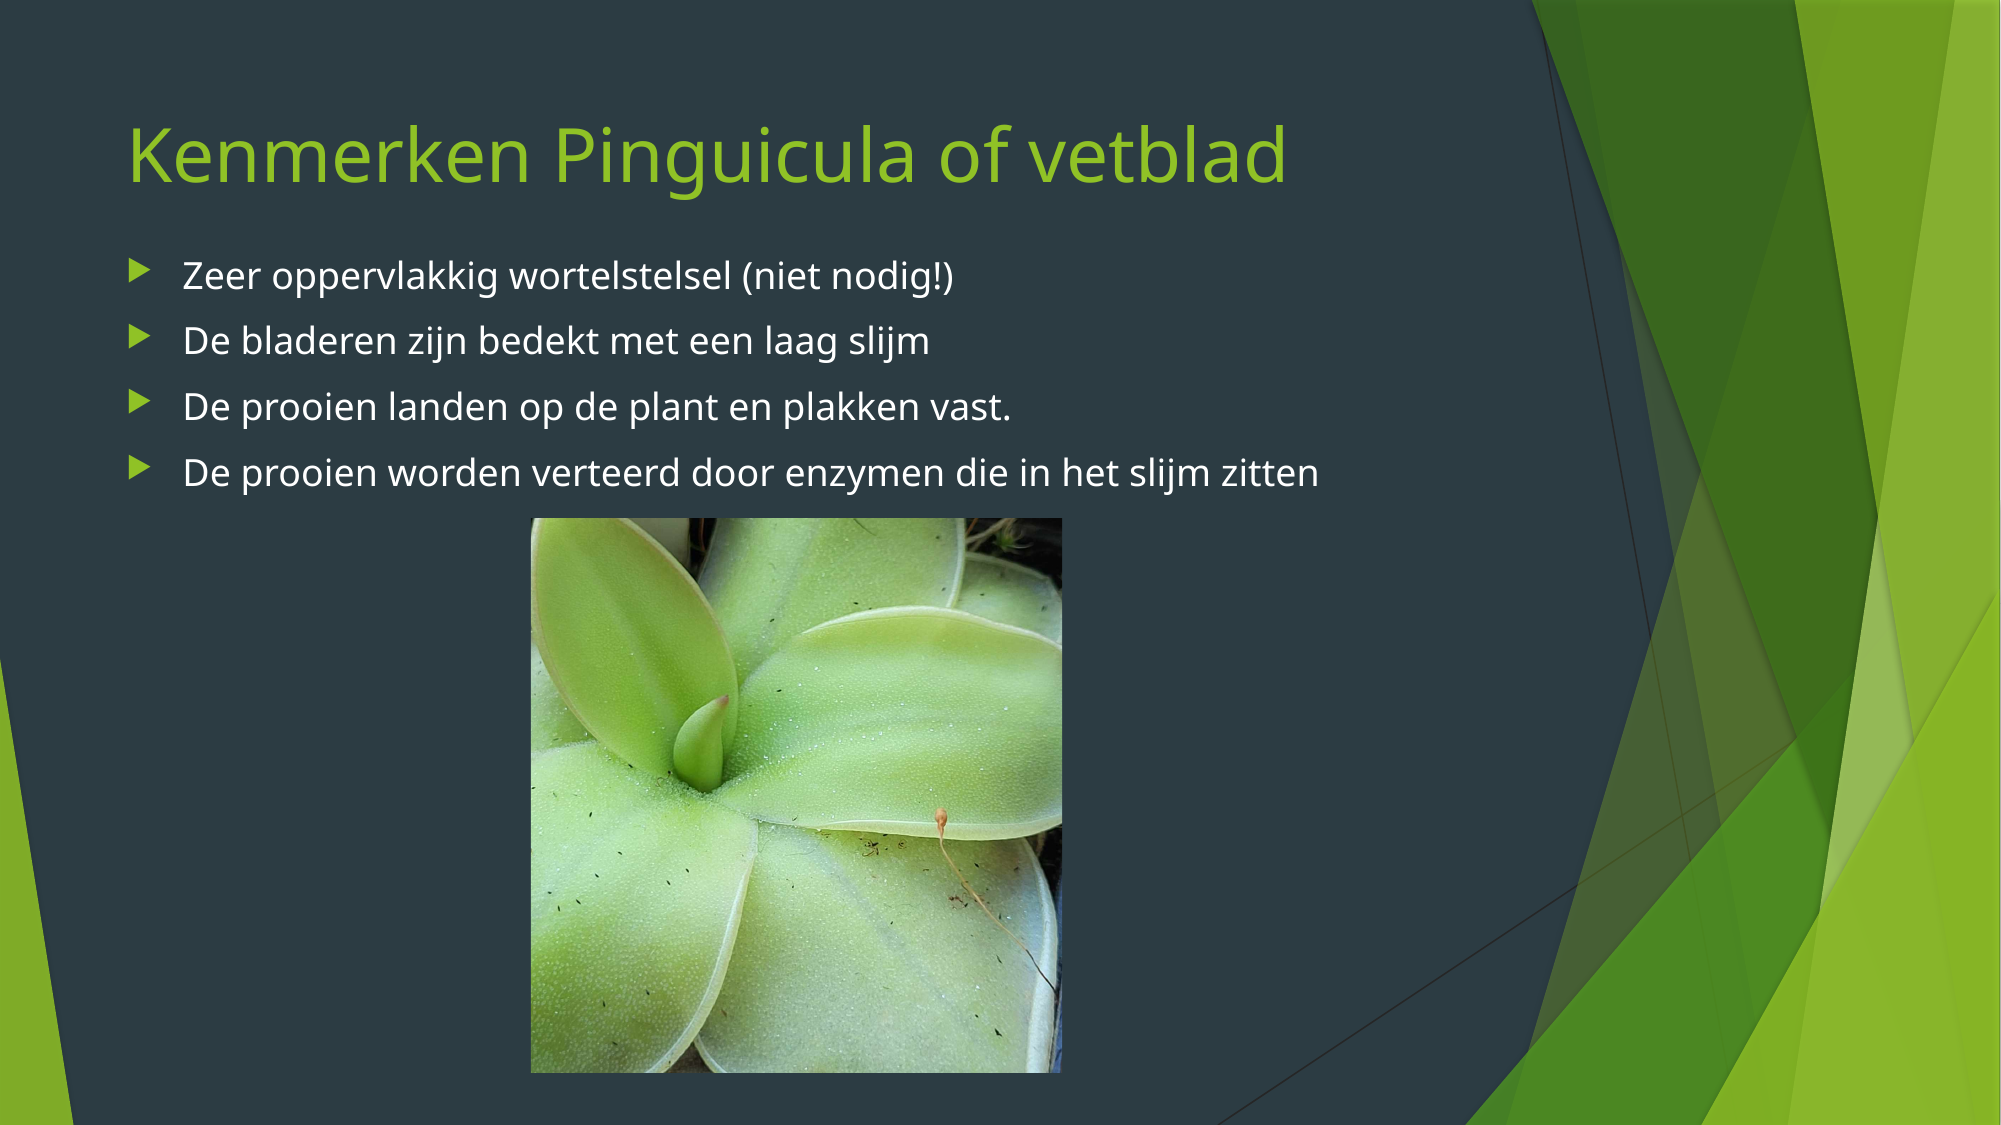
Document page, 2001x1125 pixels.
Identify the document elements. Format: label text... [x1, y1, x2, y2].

picture [530, 517, 1063, 1073]
list Zeer oppervlakkig wortelstelsel (niet nodig!) De bladeren zijn bedekt met een laag slijm De prooien landen op de plant en plakken vast. De prooien worden verteerd door enzymen die in het slijm zitten [111, 244, 1522, 881]
title Kenmerken Pinguicula of vetblad [111, 99, 1522, 244]
